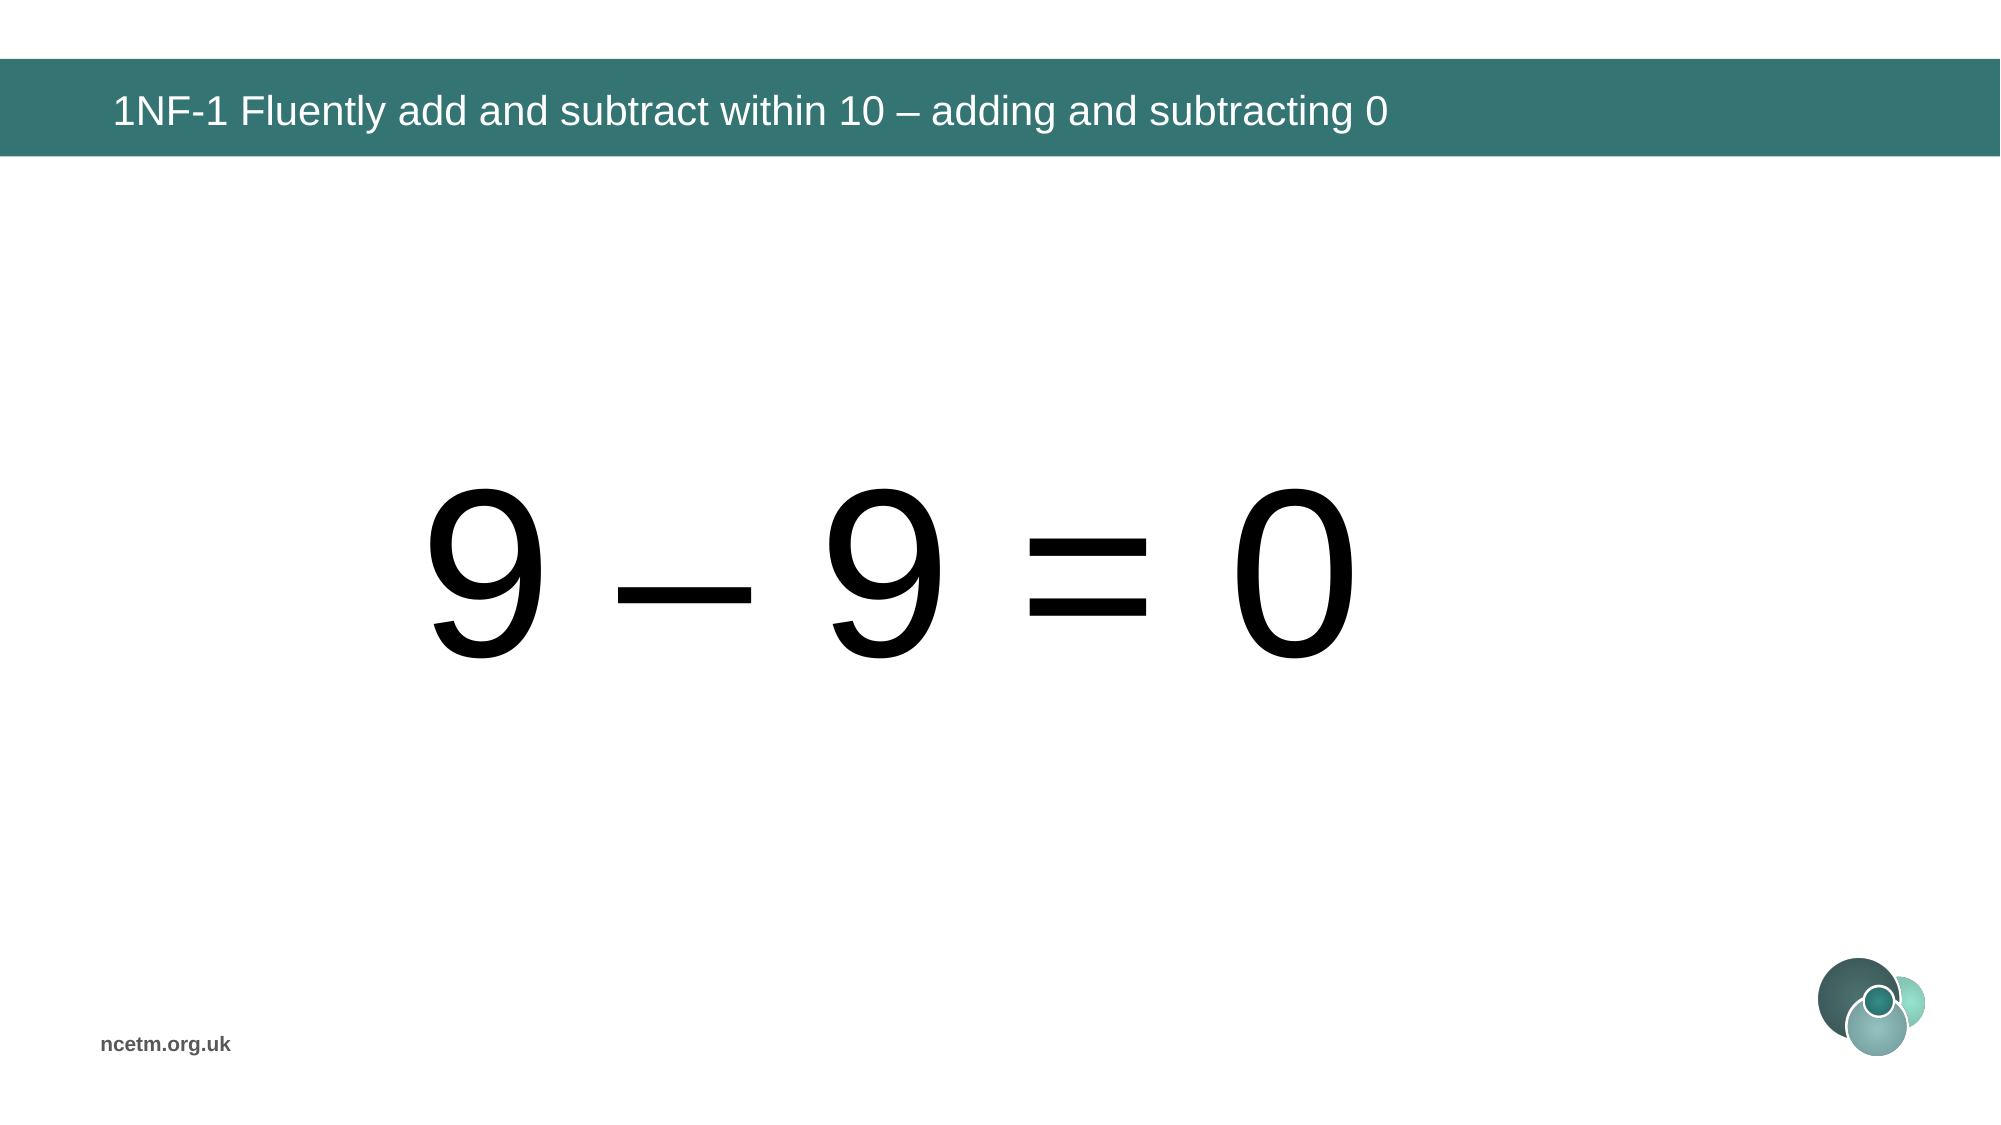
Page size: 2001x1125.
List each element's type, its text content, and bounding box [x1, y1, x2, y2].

picture [1818, 958, 1925, 1056]
text_box 9 – 9 = [404, 409, 1213, 712]
text_box 0 [1213, 409, 1377, 712]
title 1NF-1 Fluently add and subtract within 10 – adding and subtracting 0 [97, 76, 1945, 147]
